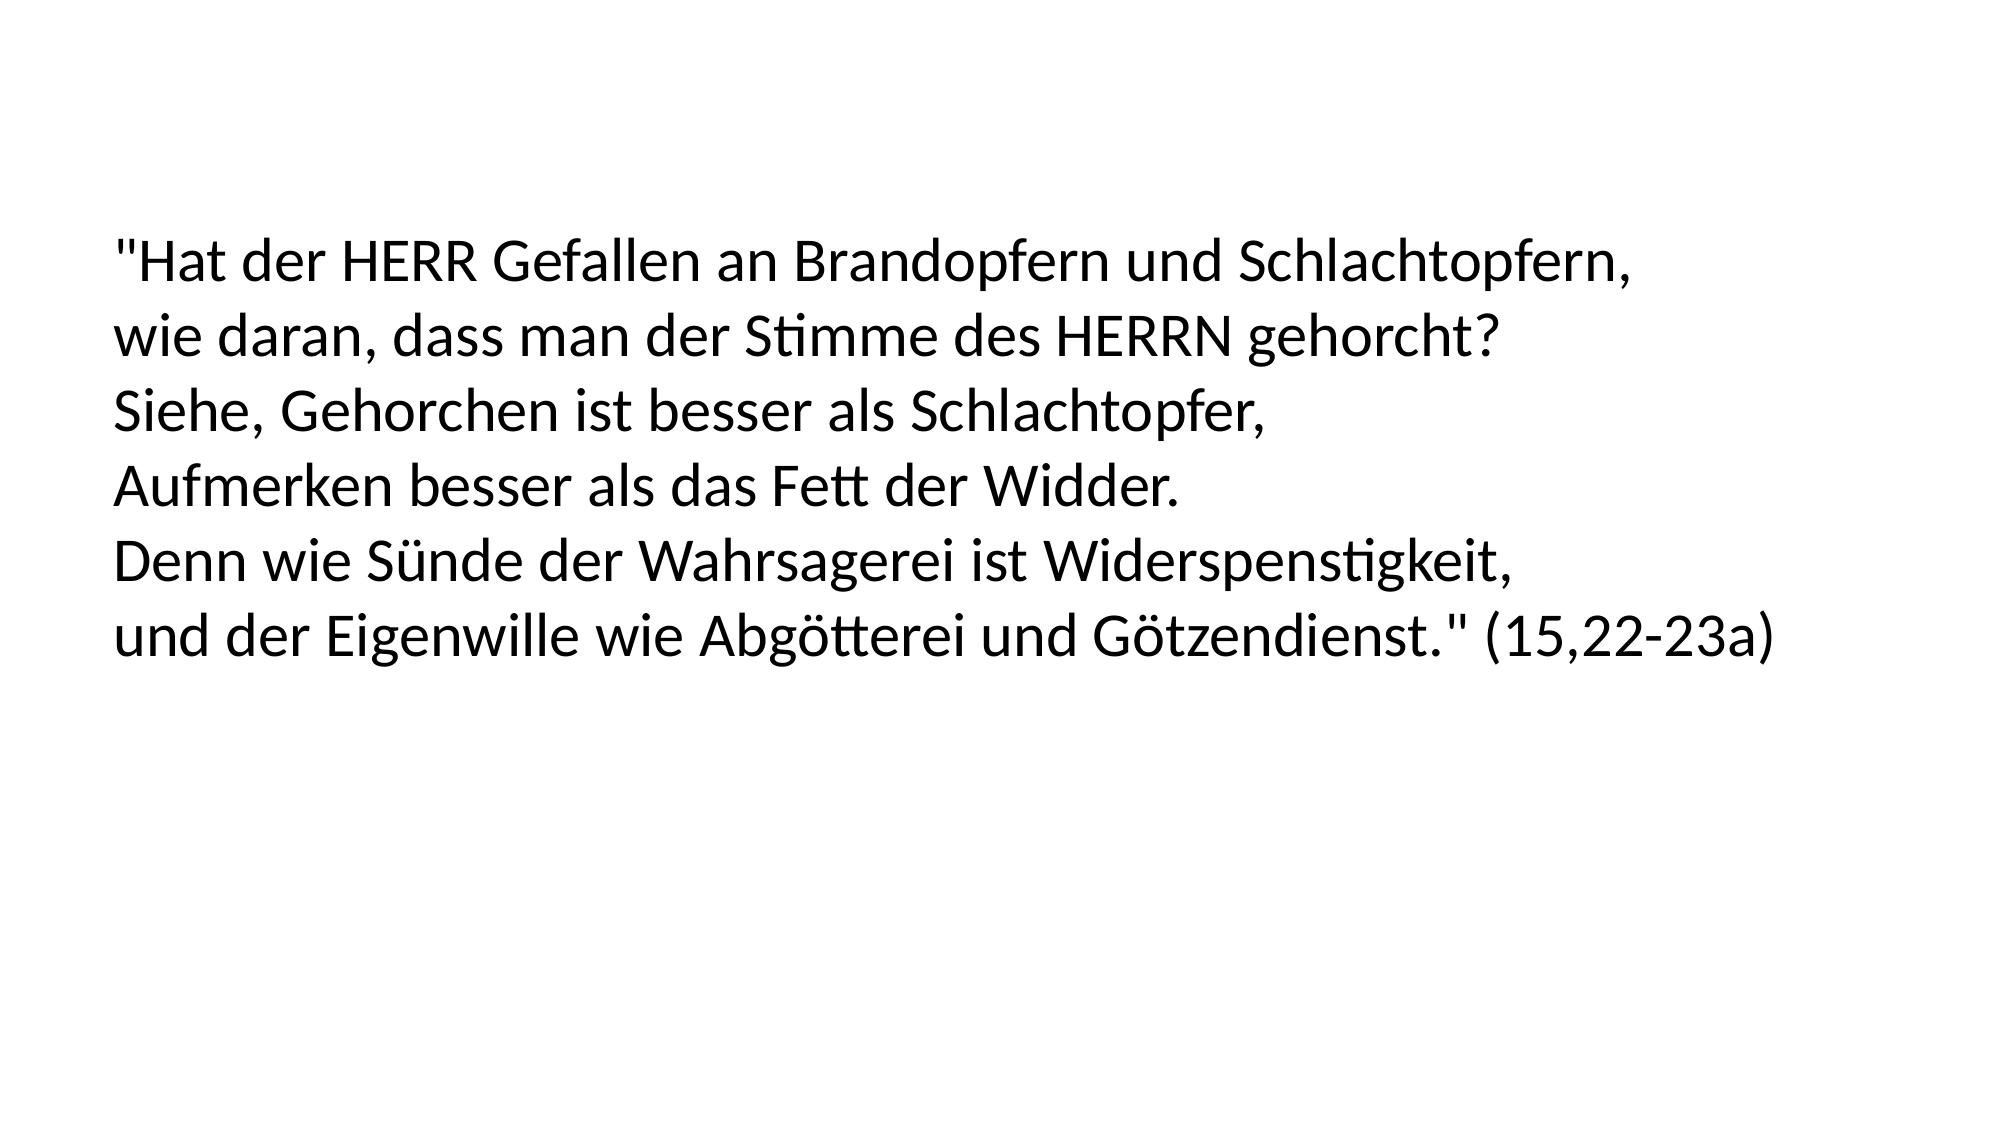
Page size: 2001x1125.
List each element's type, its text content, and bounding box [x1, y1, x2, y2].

text_box "Hat der HERR Gefallen an Brandopfern und Schlachtopfern, wie daran, dass man der Stimme des HERRN gehorcht? Siehe, Gehorchen ist besser als Schlachtopfer, Aufmerken besser als das Fett der Widder. Denn wie Sünde der Wahrsagerei ist Widerspenstigkeit, und der Eigenwille wie Abgötterei und Götzendienst." (15,22-23a) [98, 211, 1793, 676]
